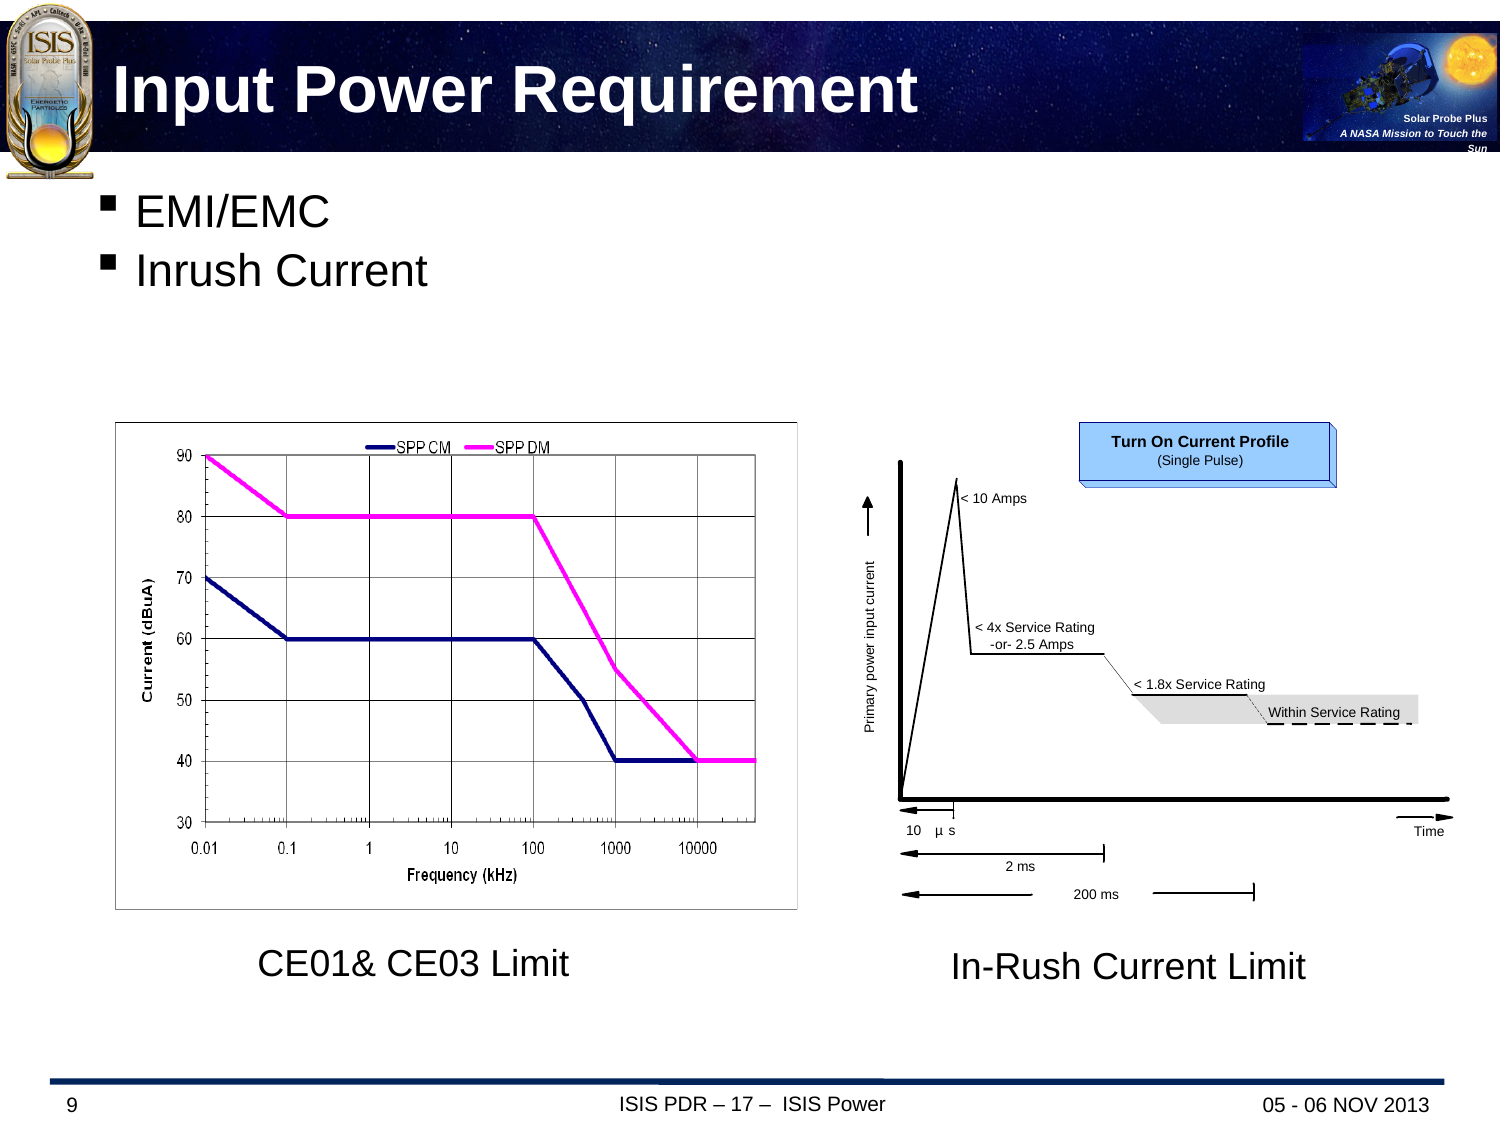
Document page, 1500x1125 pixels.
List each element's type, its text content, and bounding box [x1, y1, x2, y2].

picture [0, 2, 1500, 181]
title Input Power Requirement [111, 30, 1294, 142]
picture [113, 420, 798, 911]
text_box In-Rush Current Limit [935, 934, 1322, 995]
text_box CE01& CE03 Limit [242, 931, 585, 992]
picture [857, 420, 1456, 907]
list EMI/EMC Inrush Current [58, 185, 1442, 1046]
